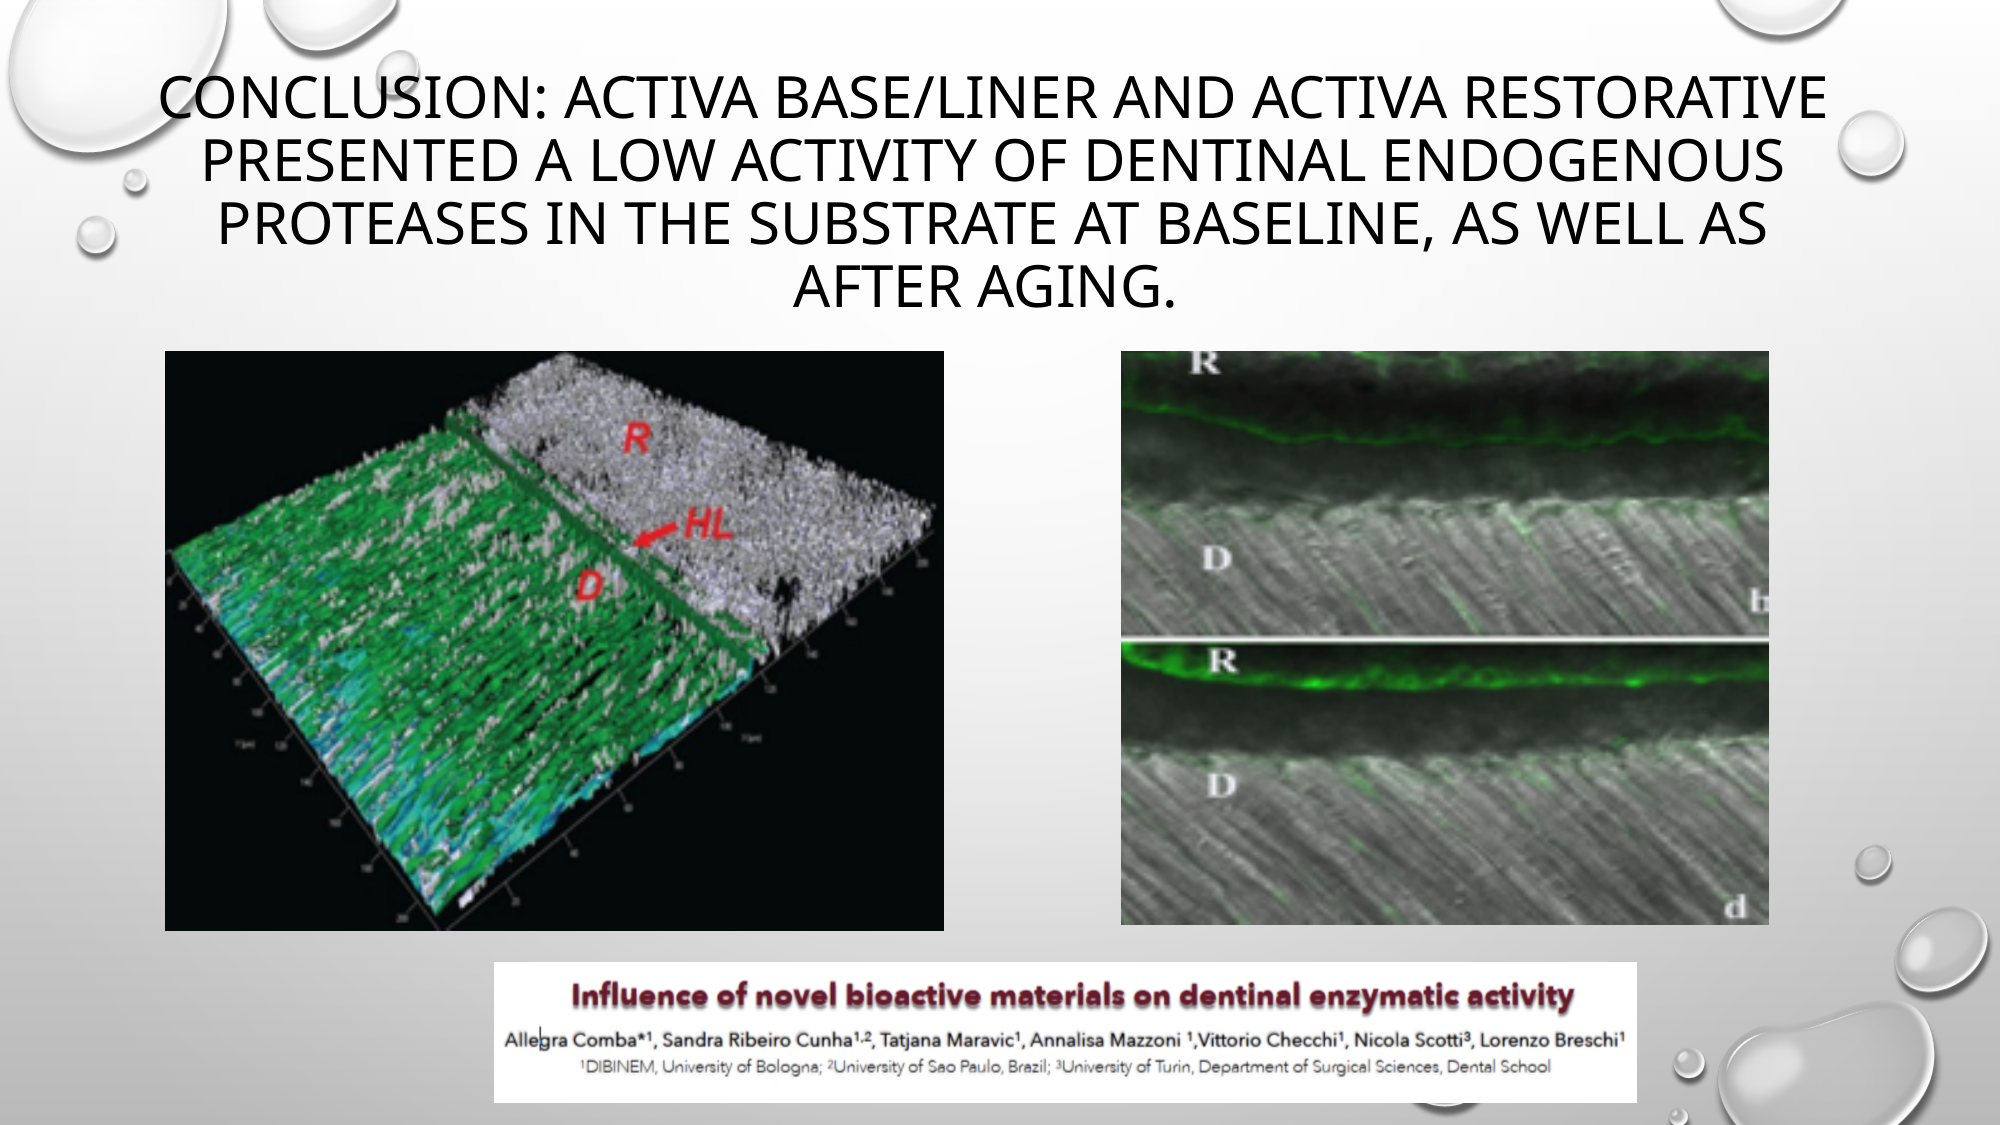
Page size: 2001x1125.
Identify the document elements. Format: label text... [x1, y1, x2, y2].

title Conclusion: activa base/liner and activa restorative presented a low activity of dentinal endogenous proteases in the substrate at baseline, as well as after aging. [126, 62, 1861, 325]
picture [0, 0, 2000, 1125]
